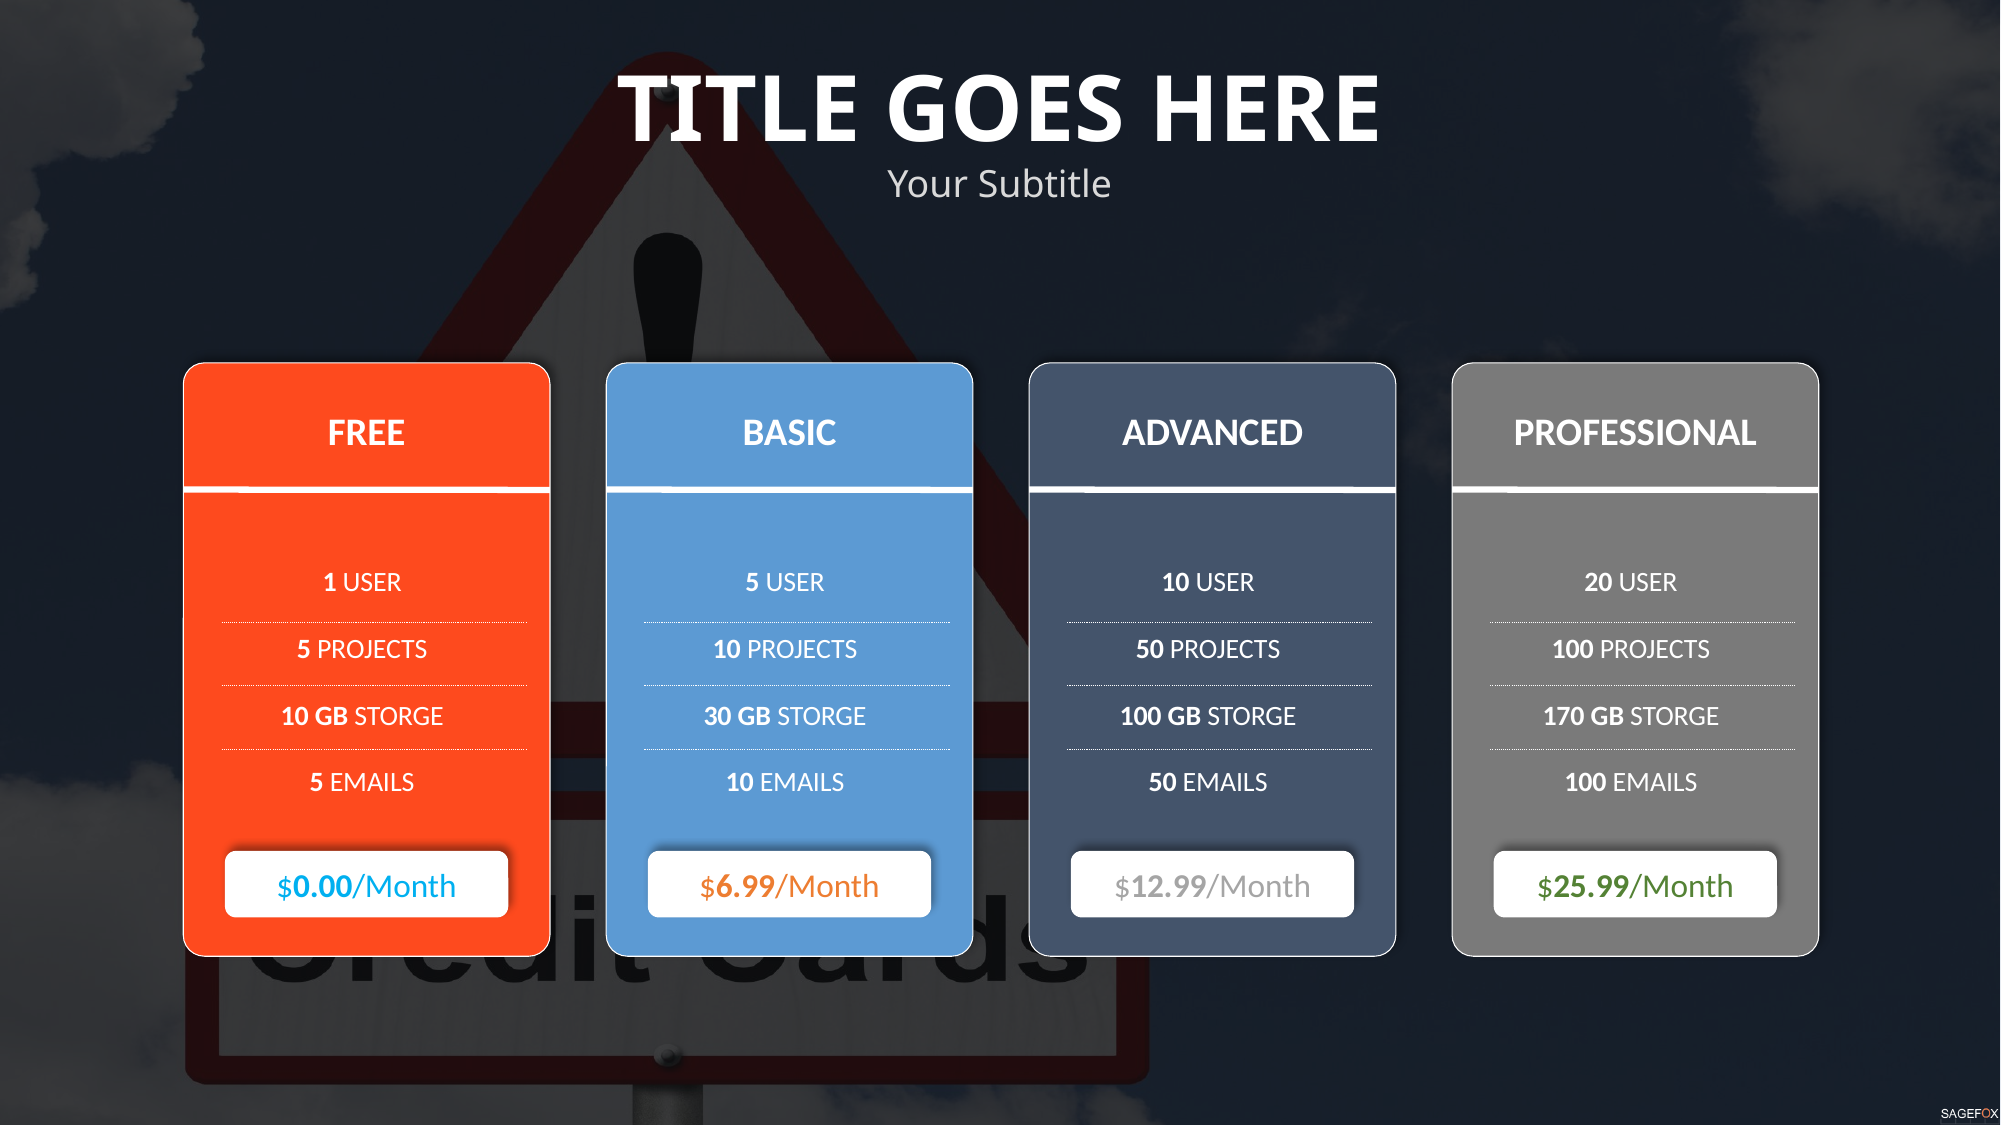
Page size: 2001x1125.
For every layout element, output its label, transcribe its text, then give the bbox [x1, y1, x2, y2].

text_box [183, 362, 550, 957]
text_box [606, 362, 973, 957]
text_box TITLE GOES HERE Your Subtitle [548, 42, 1452, 212]
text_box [1452, 362, 1819, 957]
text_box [224, 850, 509, 918]
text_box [1493, 850, 1778, 918]
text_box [188, 556, 536, 808]
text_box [1070, 850, 1355, 918]
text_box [1034, 556, 1382, 808]
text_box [1456, 556, 1805, 808]
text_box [647, 850, 932, 918]
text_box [1029, 362, 1396, 957]
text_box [611, 556, 959, 808]
picture [1940, 0, 2001, 1125]
